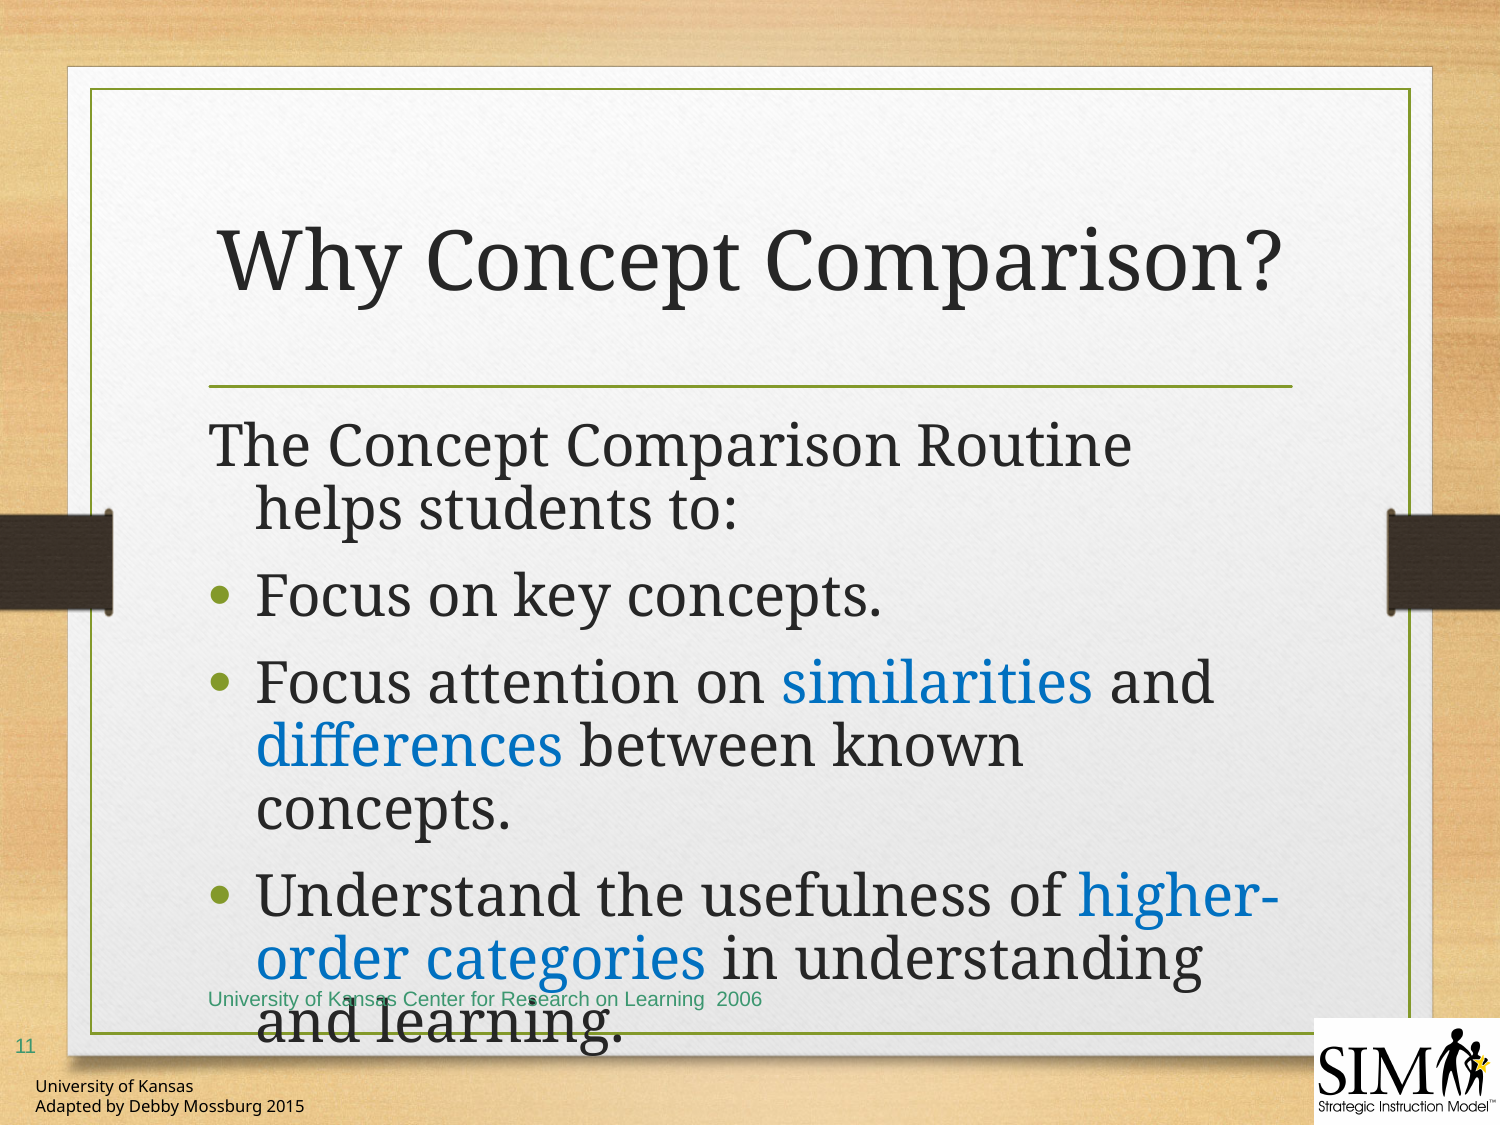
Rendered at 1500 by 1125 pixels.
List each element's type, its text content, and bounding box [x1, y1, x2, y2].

slide_number 11 [0, 1025, 313, 1075]
footer University of Kansas Center for Research on Learning 2006 [193, 977, 1031, 1024]
picture [0, 0, 1500, 1125]
list The Concept Comparison Routine helps students to: Focus on key concepts. Focus attention on similarities and differences between known concepts. Understand the usefulness of higher-order categories in understanding and learning. [193, 408, 1309, 974]
title Why Concept Comparison? [193, 150, 1309, 365]
